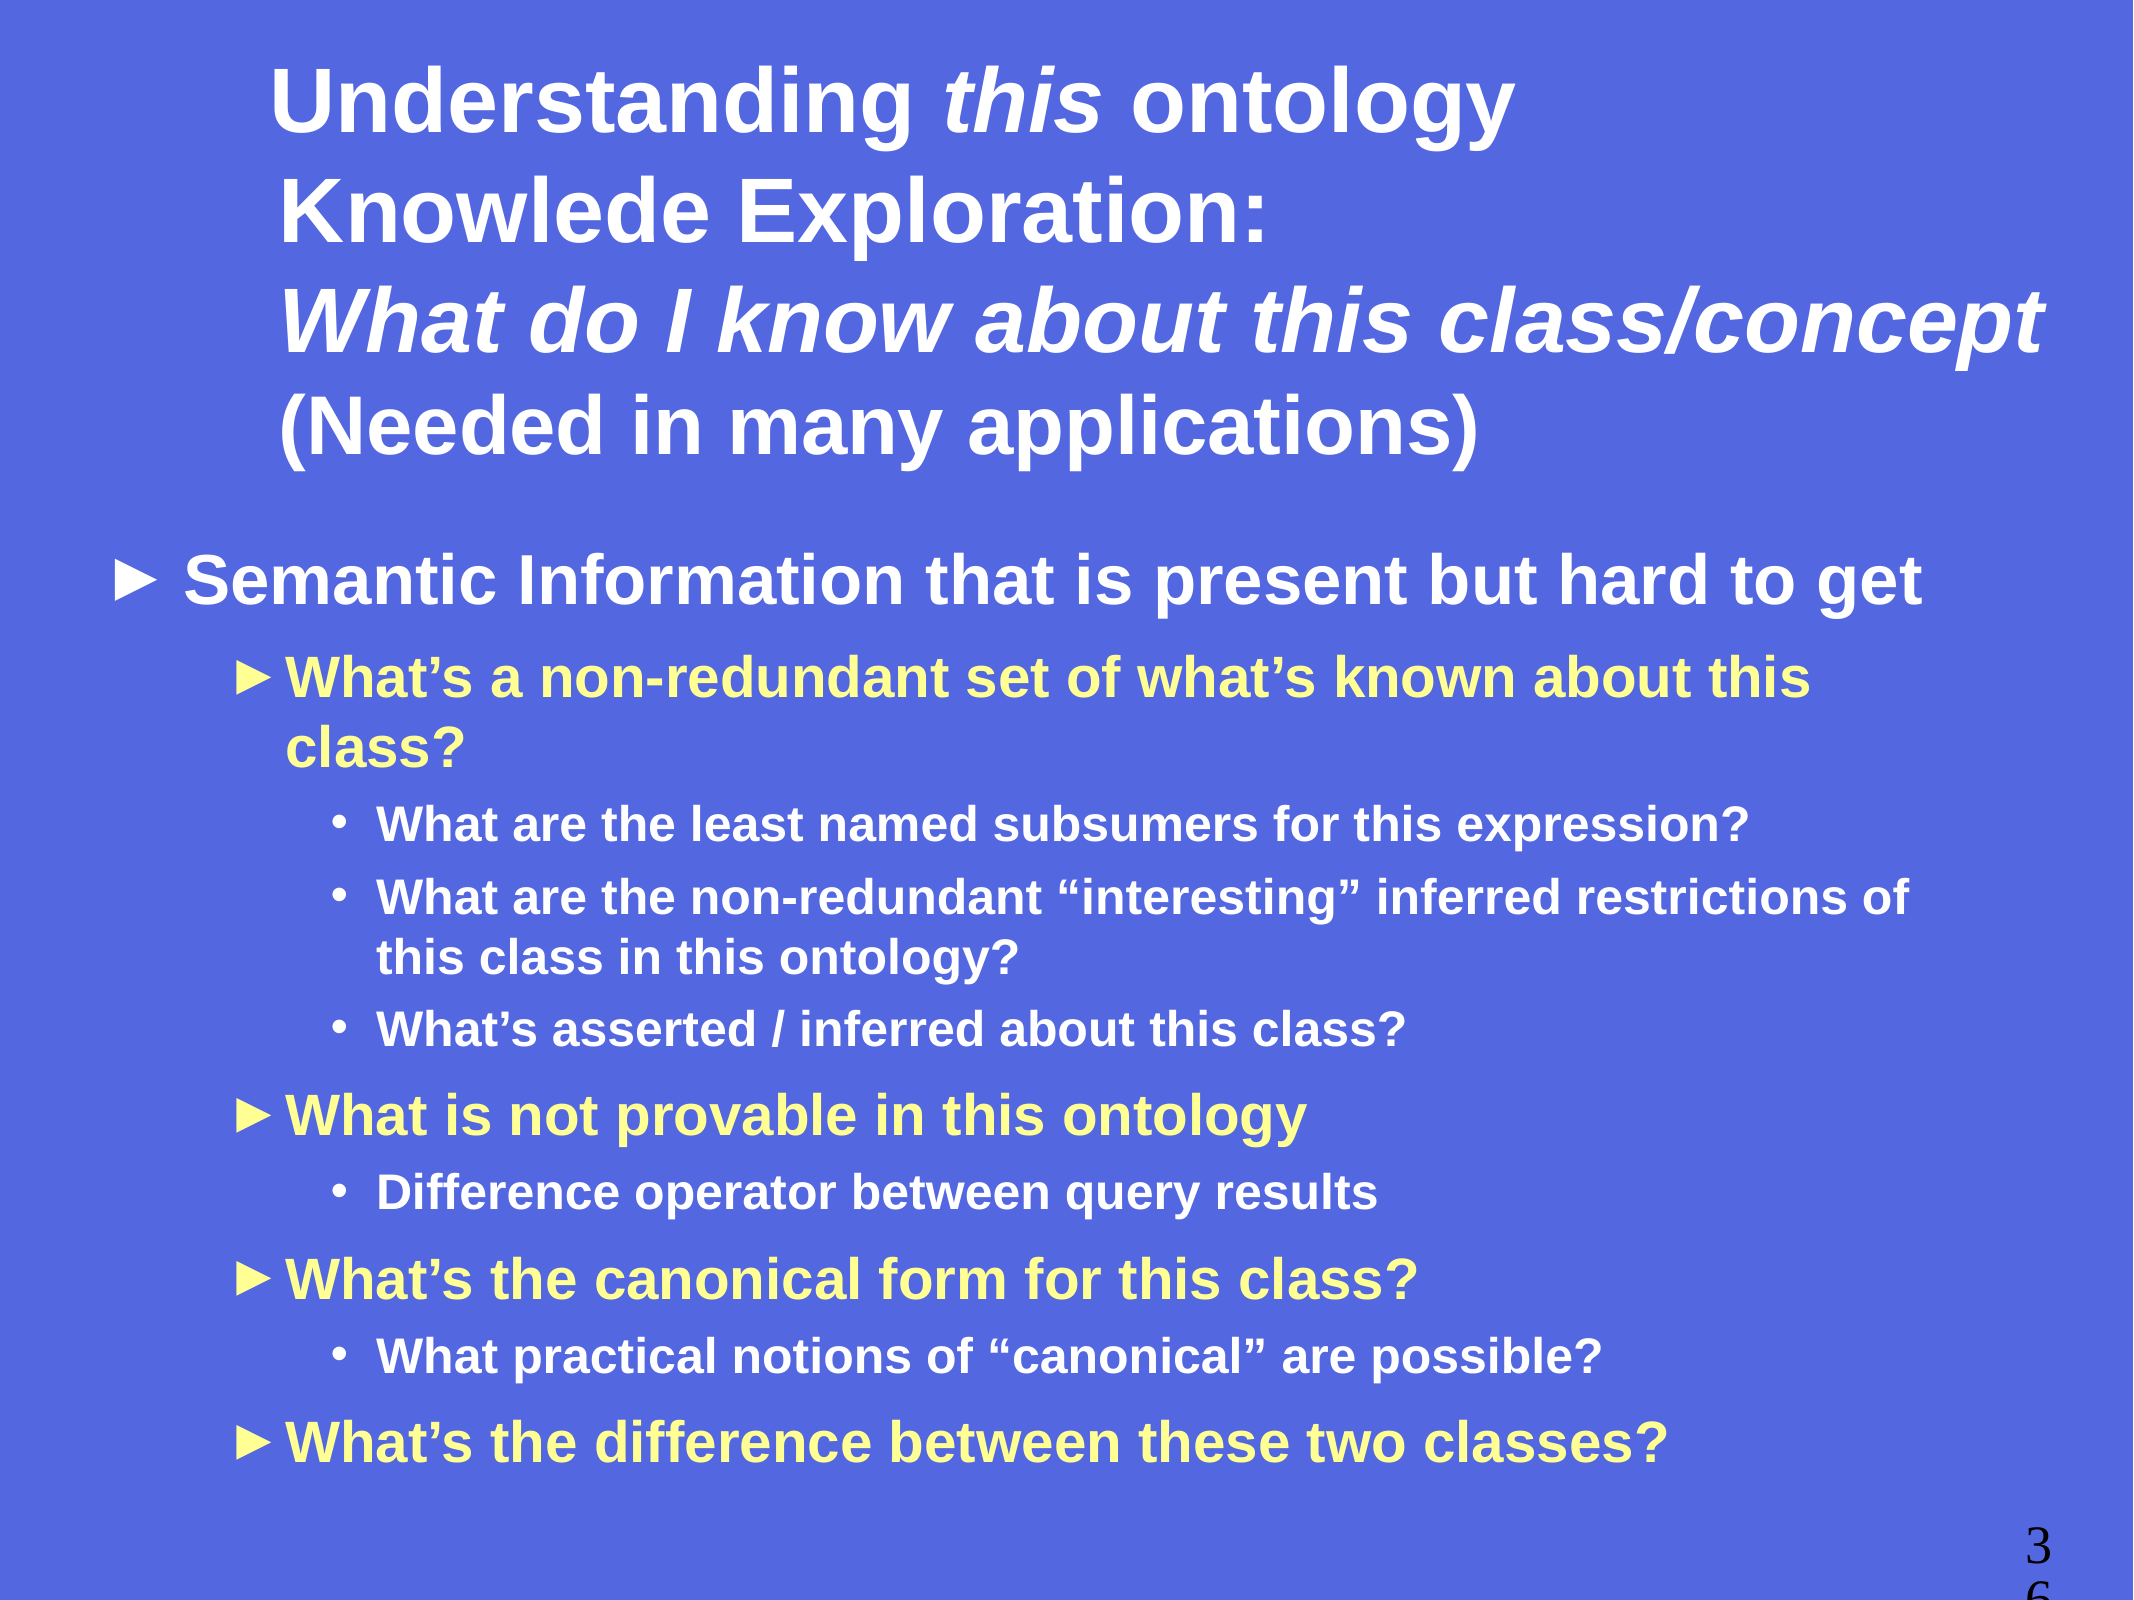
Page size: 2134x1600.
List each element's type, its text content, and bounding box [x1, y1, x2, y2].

title Understanding this ontology Knowlede Exploration: What do I know about this class/concept (Needed in many applications) [260, 32, 2134, 275]
list Semantic Information that is present but hard to get What’s a non-redundant set of what’s known about this class? What are the least named subsumers for this expression? What are the non-redundant “interesting” inferred restrictions of this class in this ontology? What’s asserted / inferred about this class? What is not provable in this ontology Difference operator between query results What’s the canonical form for this class? What practical notions of “canonical” are possible? What’s the difference between these two classes? [91, 524, 2013, 1600]
slide_number 36 [2009, 1501, 2093, 1588]
